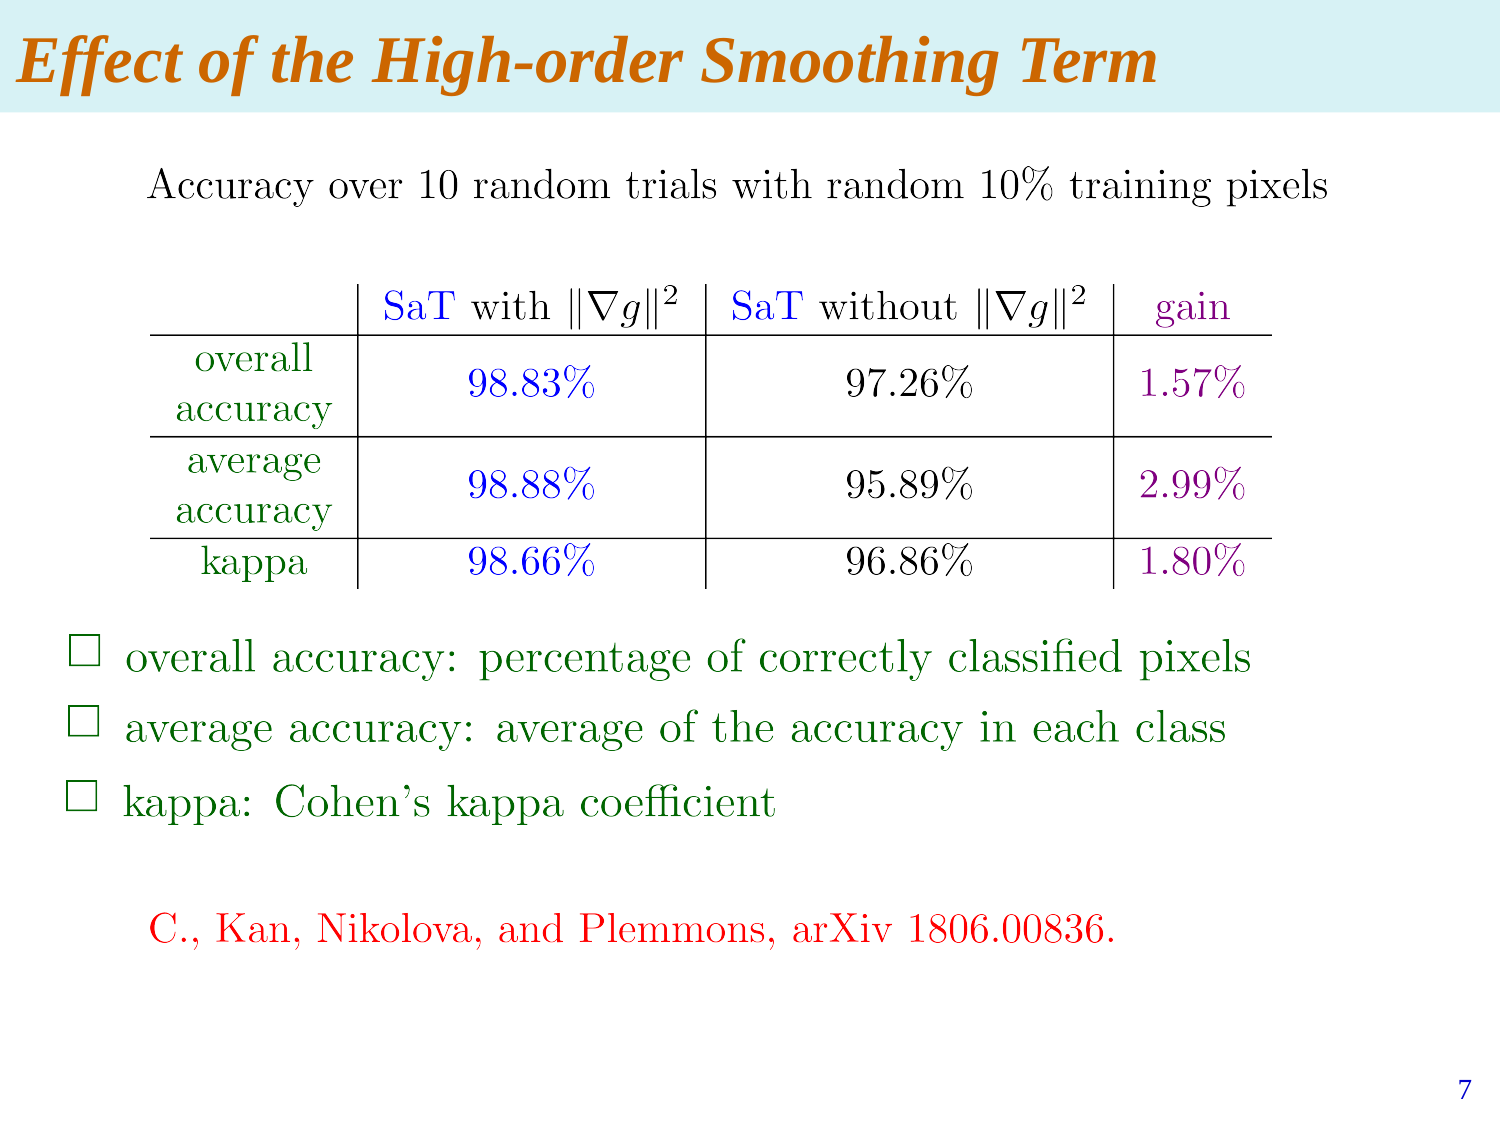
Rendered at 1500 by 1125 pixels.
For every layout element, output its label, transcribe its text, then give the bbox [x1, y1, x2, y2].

picture [68, 634, 1251, 681]
picture [68, 704, 1226, 751]
slide_number 7 [1137, 1062, 1488, 1113]
text_box Effect of the High-order Smoothing Term [1, 0, 1450, 113]
picture [147, 166, 1327, 207]
picture [66, 779, 776, 826]
picture [149, 283, 1273, 589]
picture [149, 912, 1113, 951]
